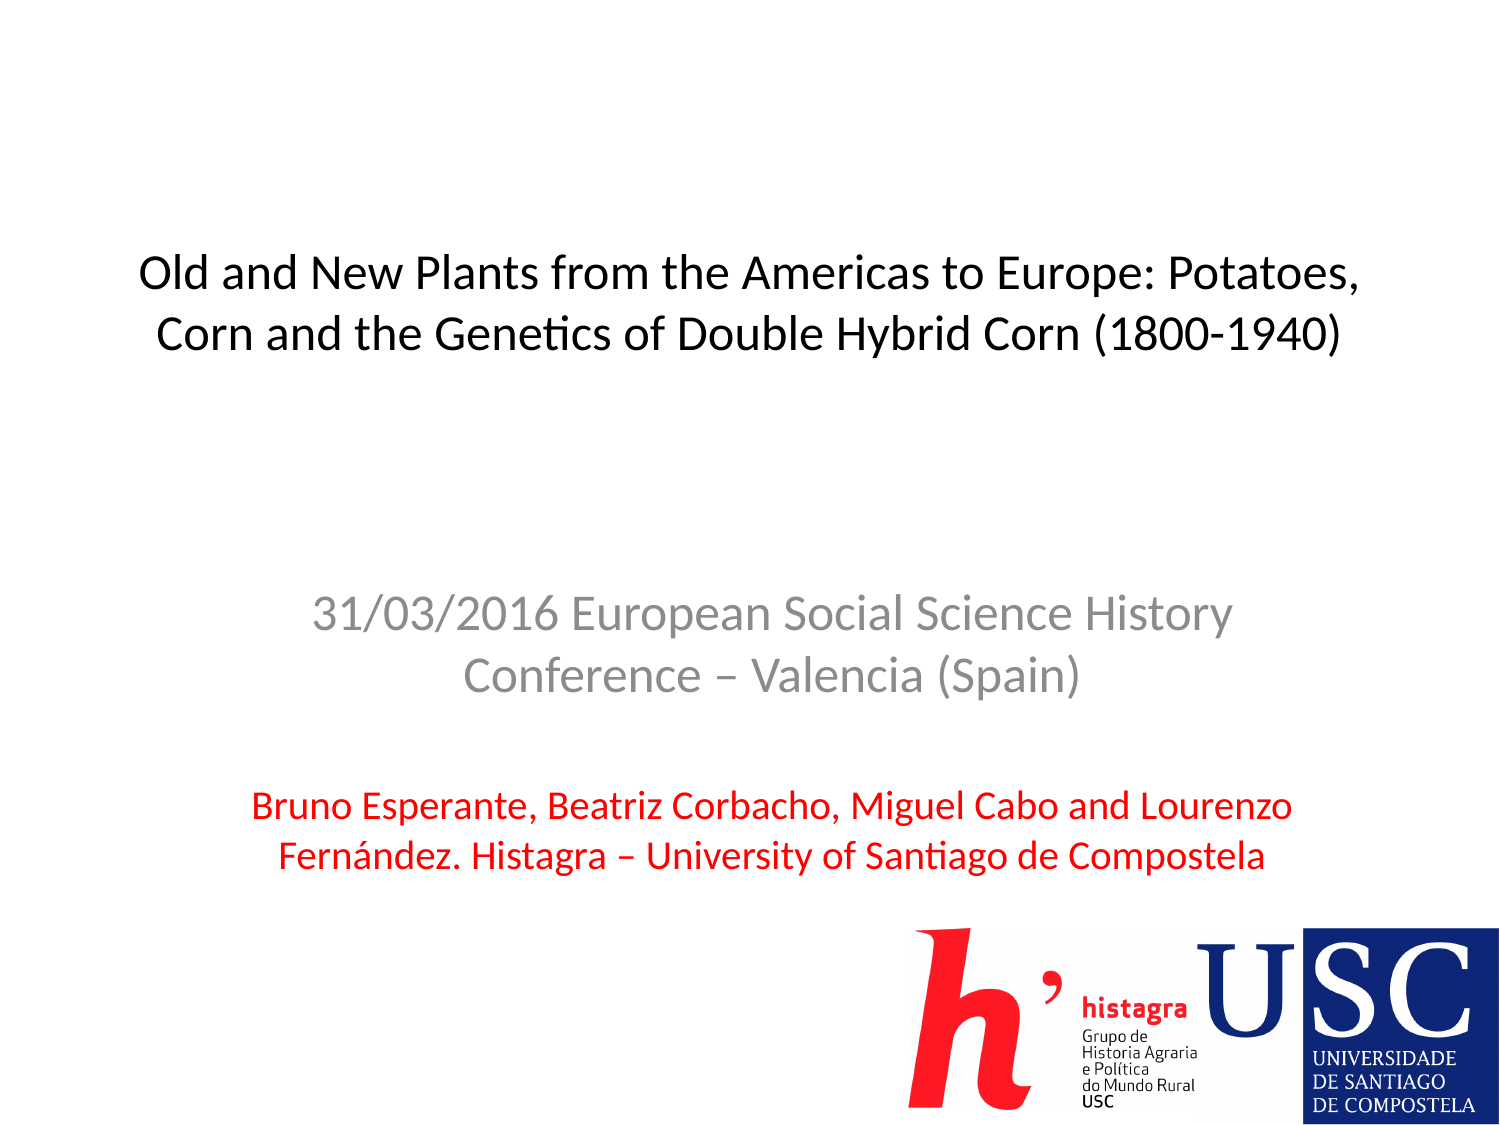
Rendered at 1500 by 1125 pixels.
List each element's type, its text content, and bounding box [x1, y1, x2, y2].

title Old and New Plants from the Americas to Europe: Potatoes, Corn and the Genetics of Double Hybrid Corn (1800-1940) [112, 209, 1388, 451]
picture [907, 928, 1500, 1125]
subtitle 31/03/2016 European Social Science History Conference – Valencia (Spain) Bruno Esperante, Beatriz Corbacho, Miguel Cabo and Lourenzo Fernández. Histagra – University of Santiago de Compostela [222, 571, 1323, 892]
